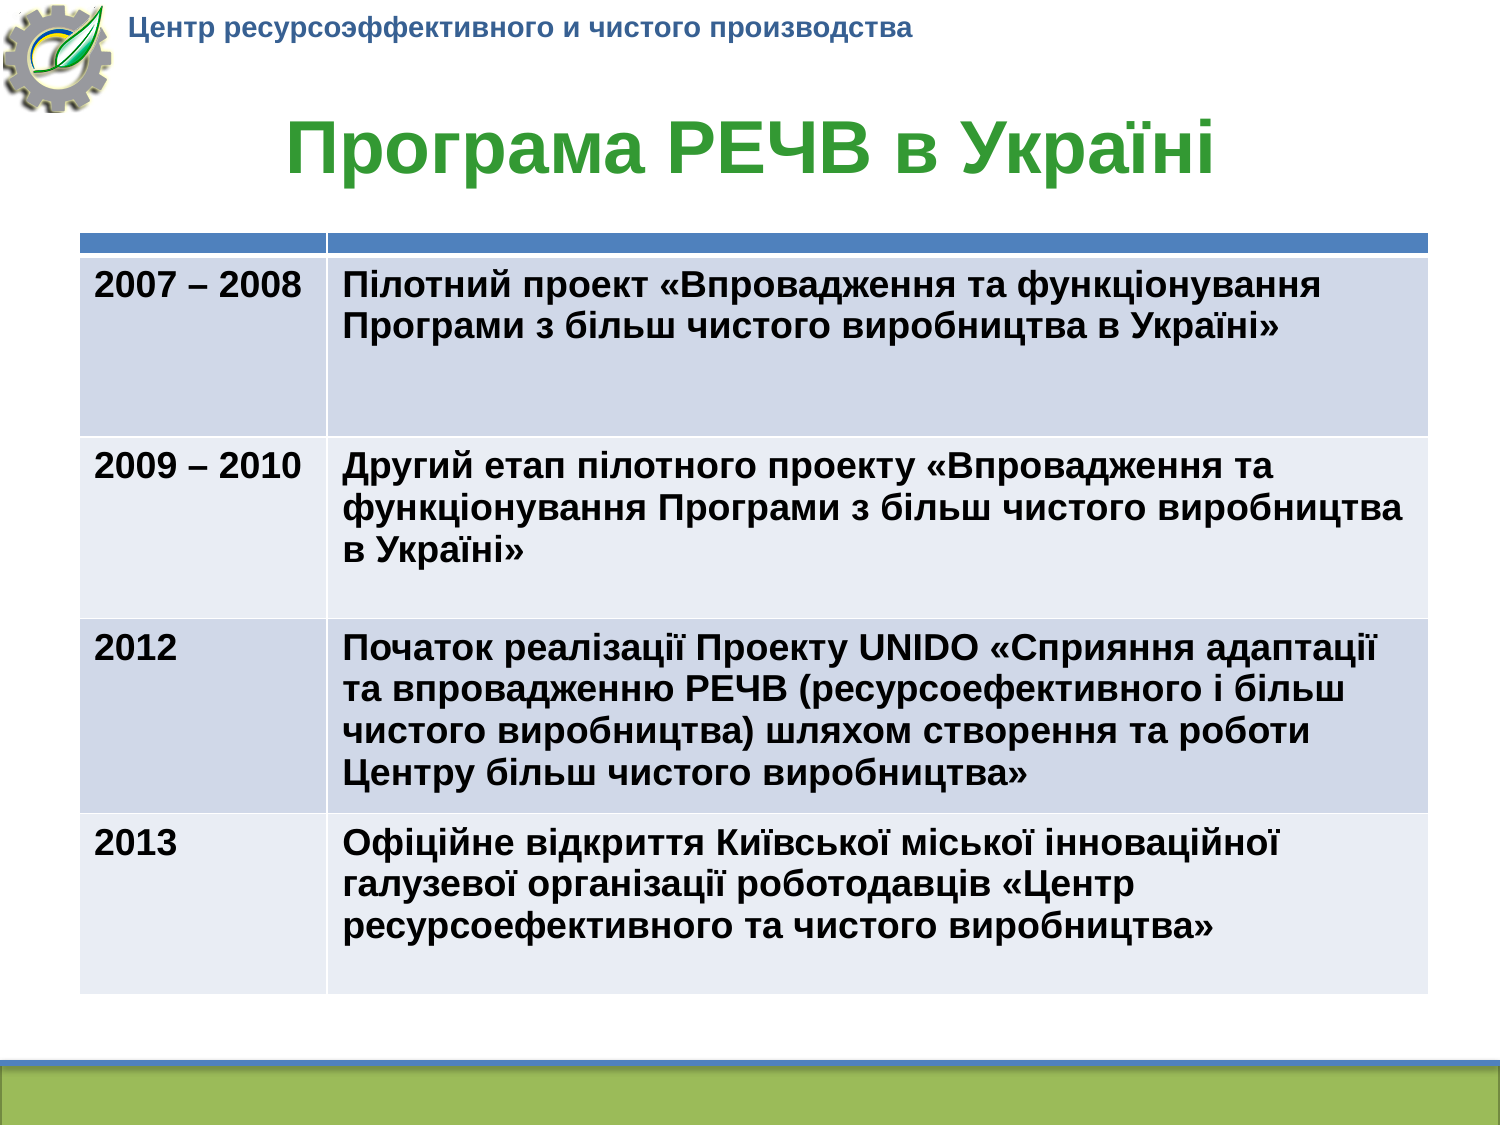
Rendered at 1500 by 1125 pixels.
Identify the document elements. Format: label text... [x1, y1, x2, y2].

table_cell Другий етап пілотного проекту «Впровадження та функціонування Програми з більш чистого виробництва в Україні» [328, 438, 1428, 618]
table_header [328, 233, 1428, 253]
title Програма РЕЧВ в Україні [76, 54, 1426, 233]
table_cell 2013 [80, 814, 326, 994]
table_cell 2009 – 2010 [80, 438, 326, 618]
table_cell 2007 – 2008 [80, 258, 326, 436]
table_cell Офіційне відкриття Київської міської інноваційної галузевої організації роботодавців «Центр ресурсоефективного та чистого виробництва» [328, 814, 1428, 994]
table_cell 2012 [80, 619, 326, 813]
table_cell Пілотний проект «Впровадження та функціонування Програми з більш чистого виробництва в Україні» [328, 258, 1428, 436]
table_cell Початок реалізації Проекту UNIDO «Сприяння адаптації та впровадженню РЕЧВ (ресурсоефективного і більш чистого виробництва) шляхом створення та роботи Центру більш чистого виробництва» [328, 619, 1428, 813]
picture [3, 4, 114, 113]
table_header [80, 233, 326, 253]
